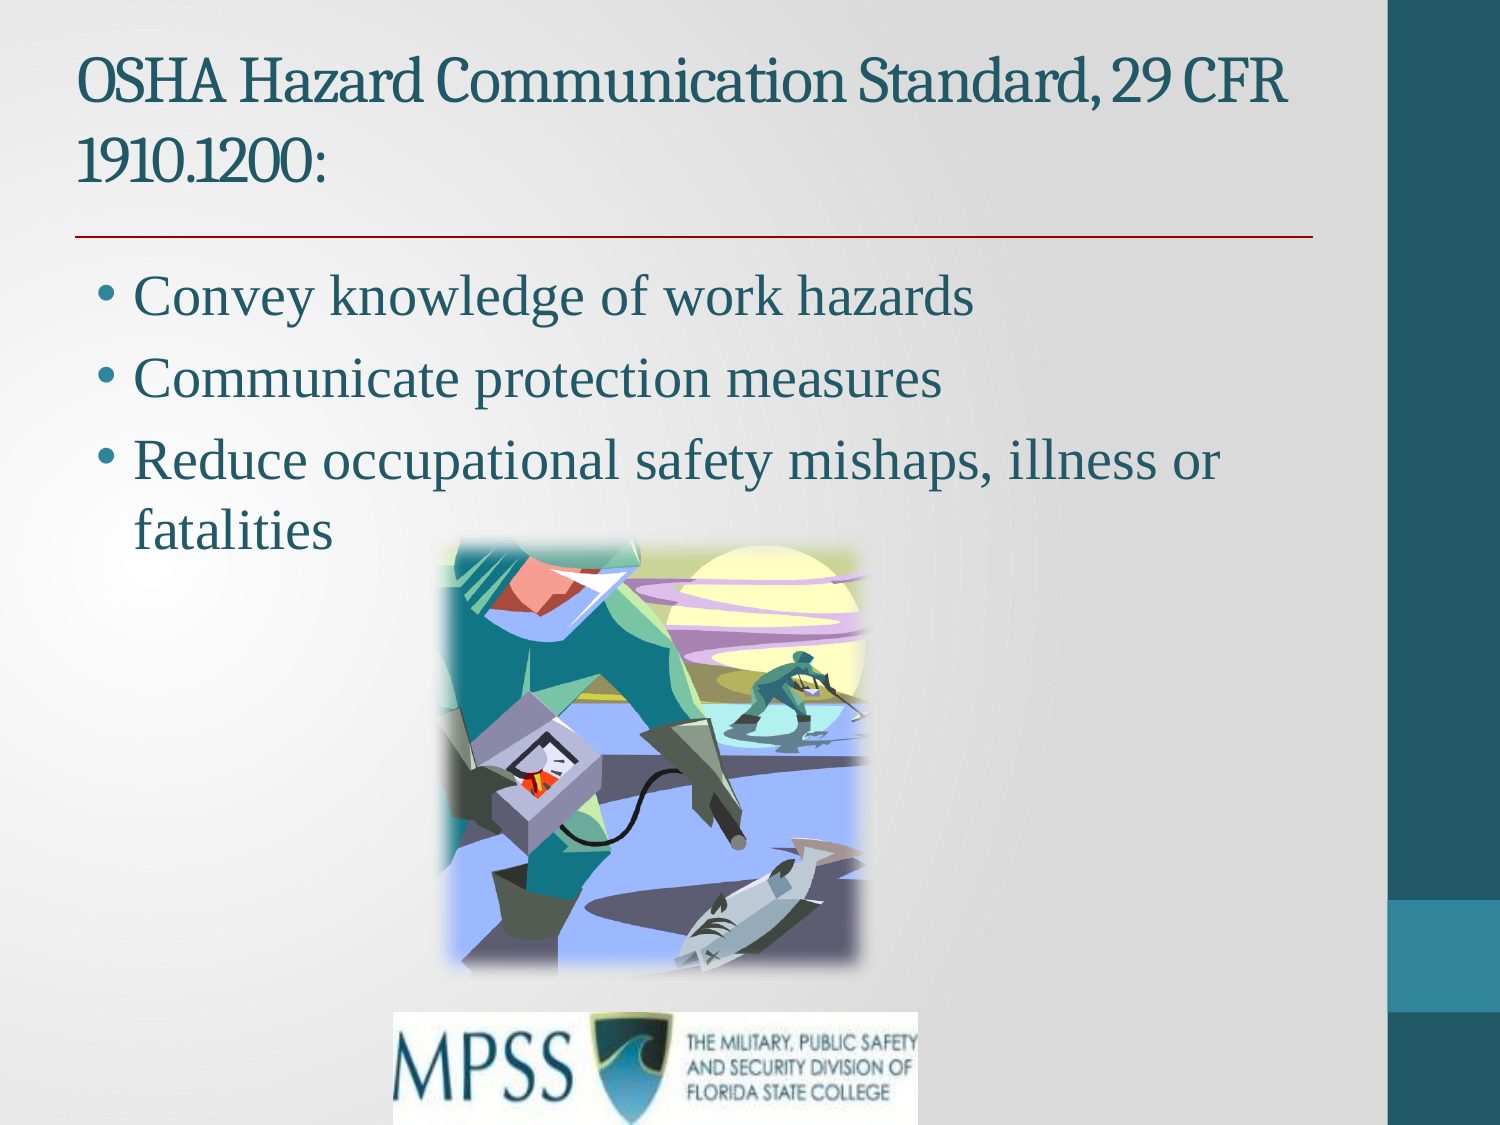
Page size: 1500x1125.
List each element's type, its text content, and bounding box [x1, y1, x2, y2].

list Convey knowledge of work hazards Communicate protection measures Reduce occupational safety mishaps, illness or fatalities [62, 249, 1363, 1038]
picture [392, 1012, 918, 1125]
title OSHA Hazard Communication Standard, 29 CFR 1910.1200: [62, 62, 1313, 249]
picture [429, 525, 881, 987]
